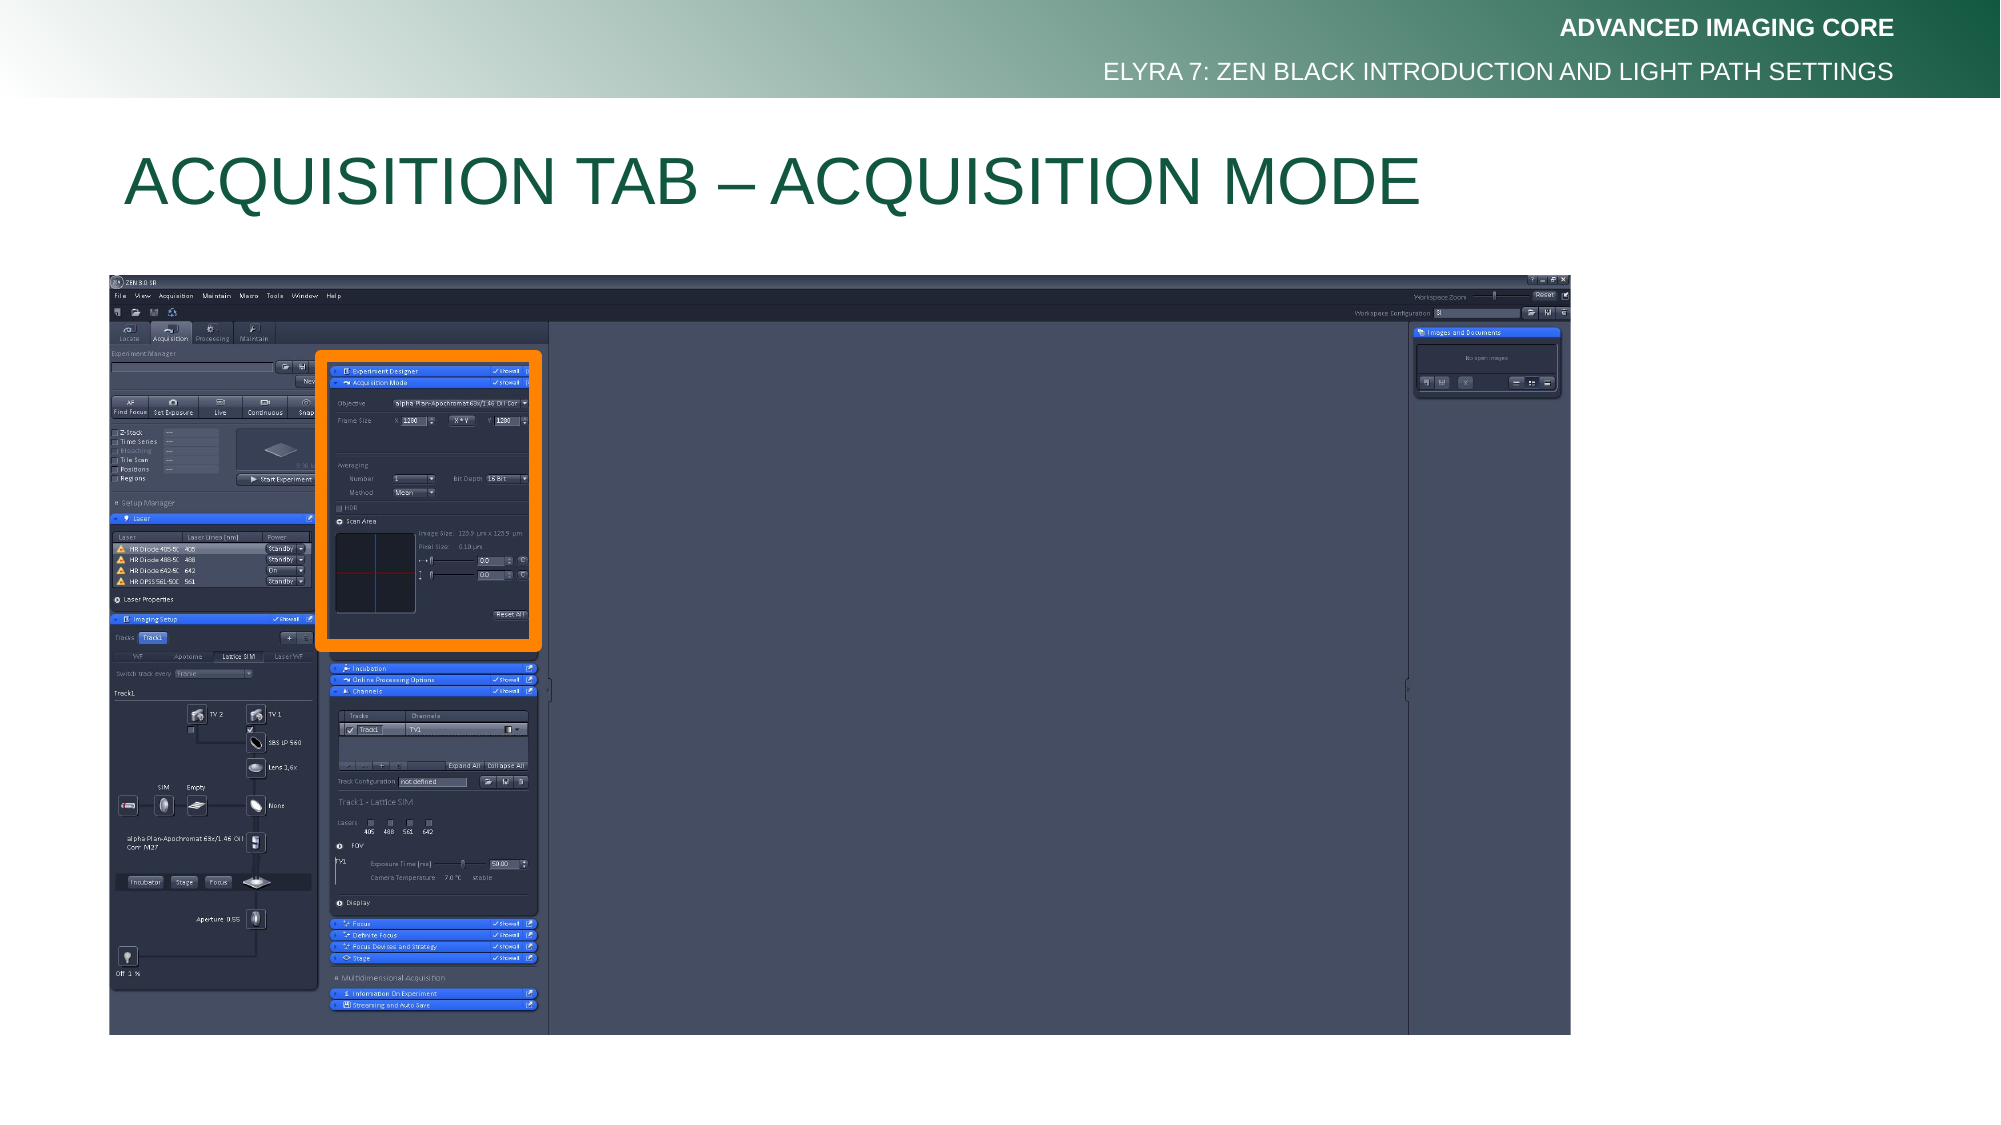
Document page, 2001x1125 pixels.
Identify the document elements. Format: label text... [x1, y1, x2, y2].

title ACQUISITION TAB – ACQUISITION MODE [109, 130, 1520, 274]
text_box ADVANCED IMAGING CORE ELYRA 7: ZEN BLACK INTRODUCTION AND LIGHT PATH SETTINGS [0, 0, 2000, 99]
picture [108, 274, 1572, 1035]
